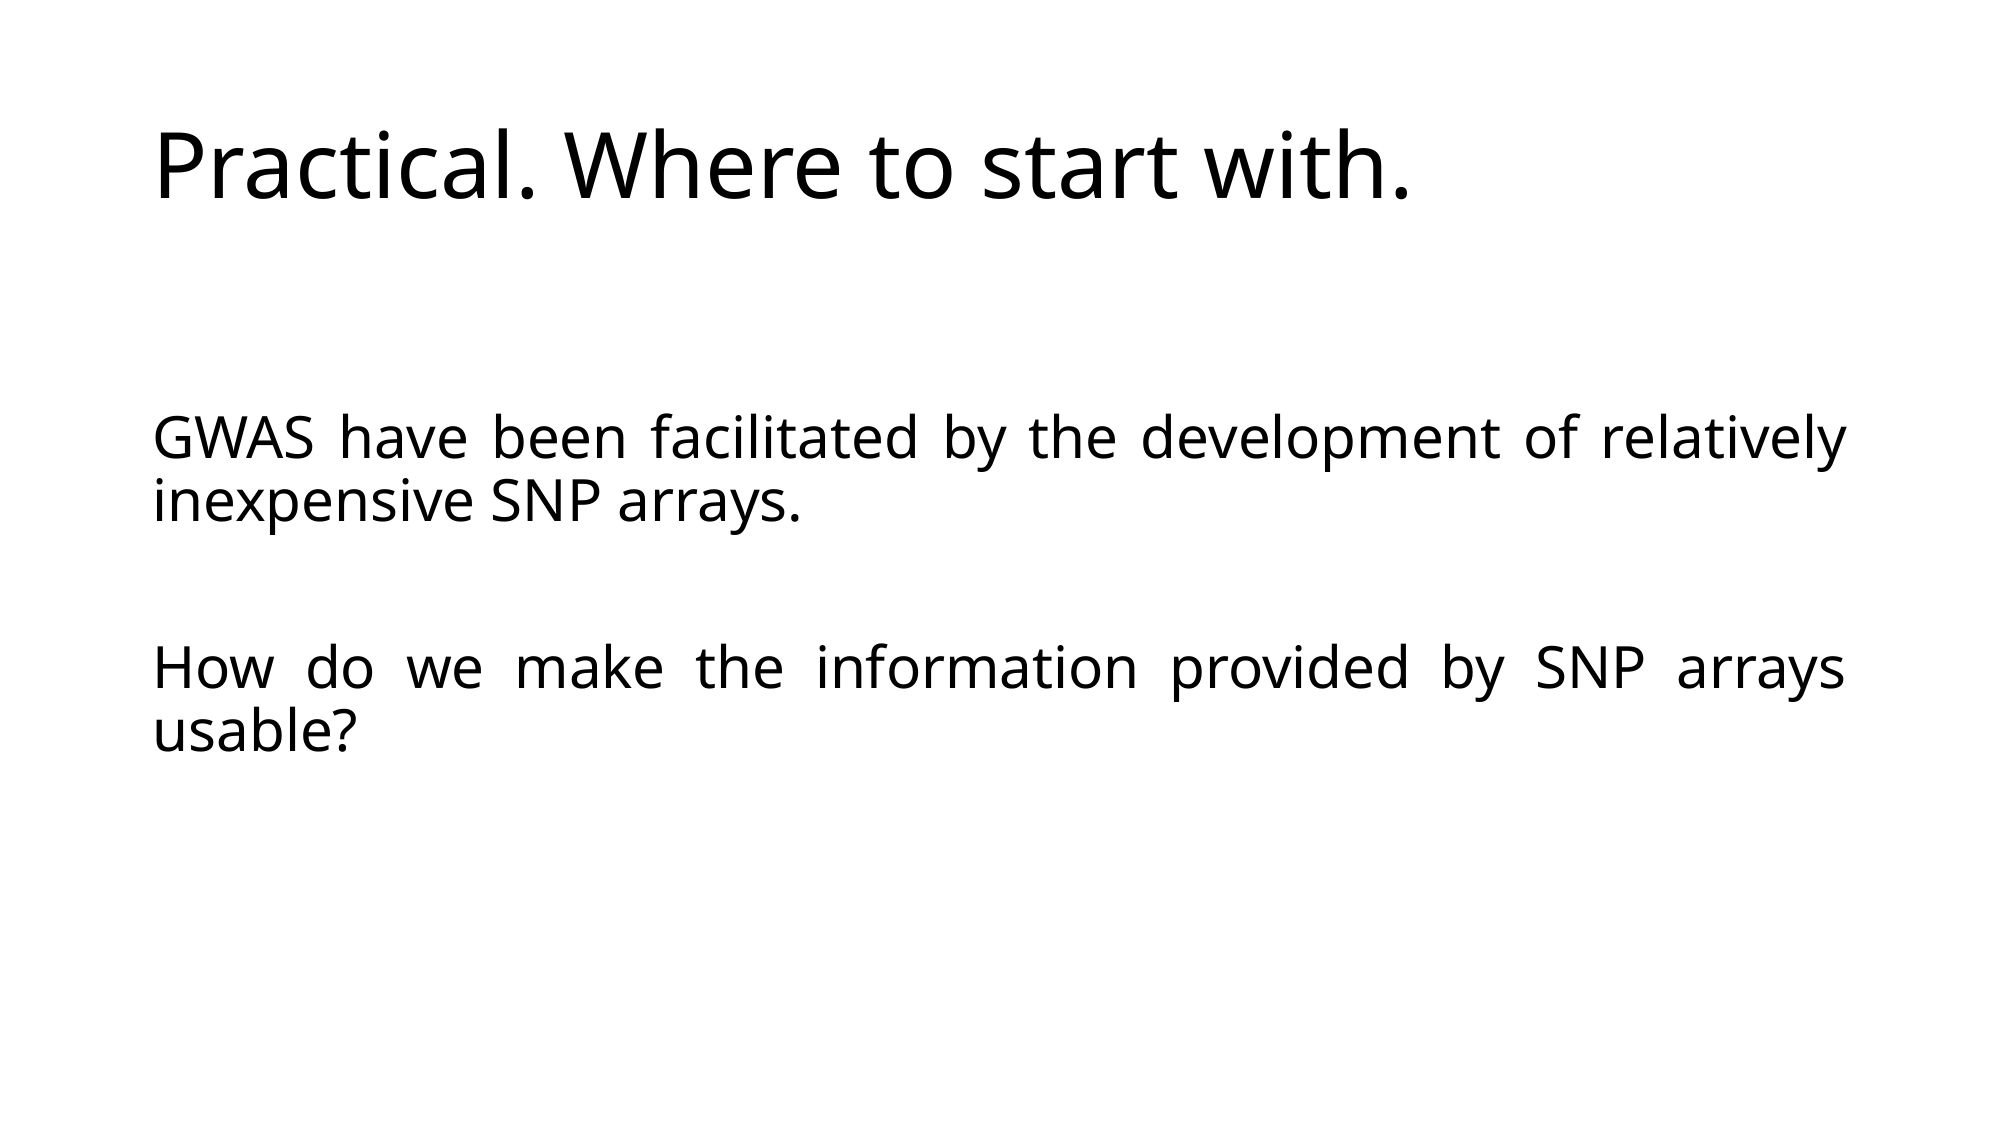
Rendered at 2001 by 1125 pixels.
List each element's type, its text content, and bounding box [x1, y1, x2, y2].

title Practical. Where to start with. [137, 59, 1863, 278]
list GWAS have been facilitated by the development of relatively inexpensive SNP arrays. How do we make the information provided by SNP arrays usable? [137, 400, 1863, 833]
